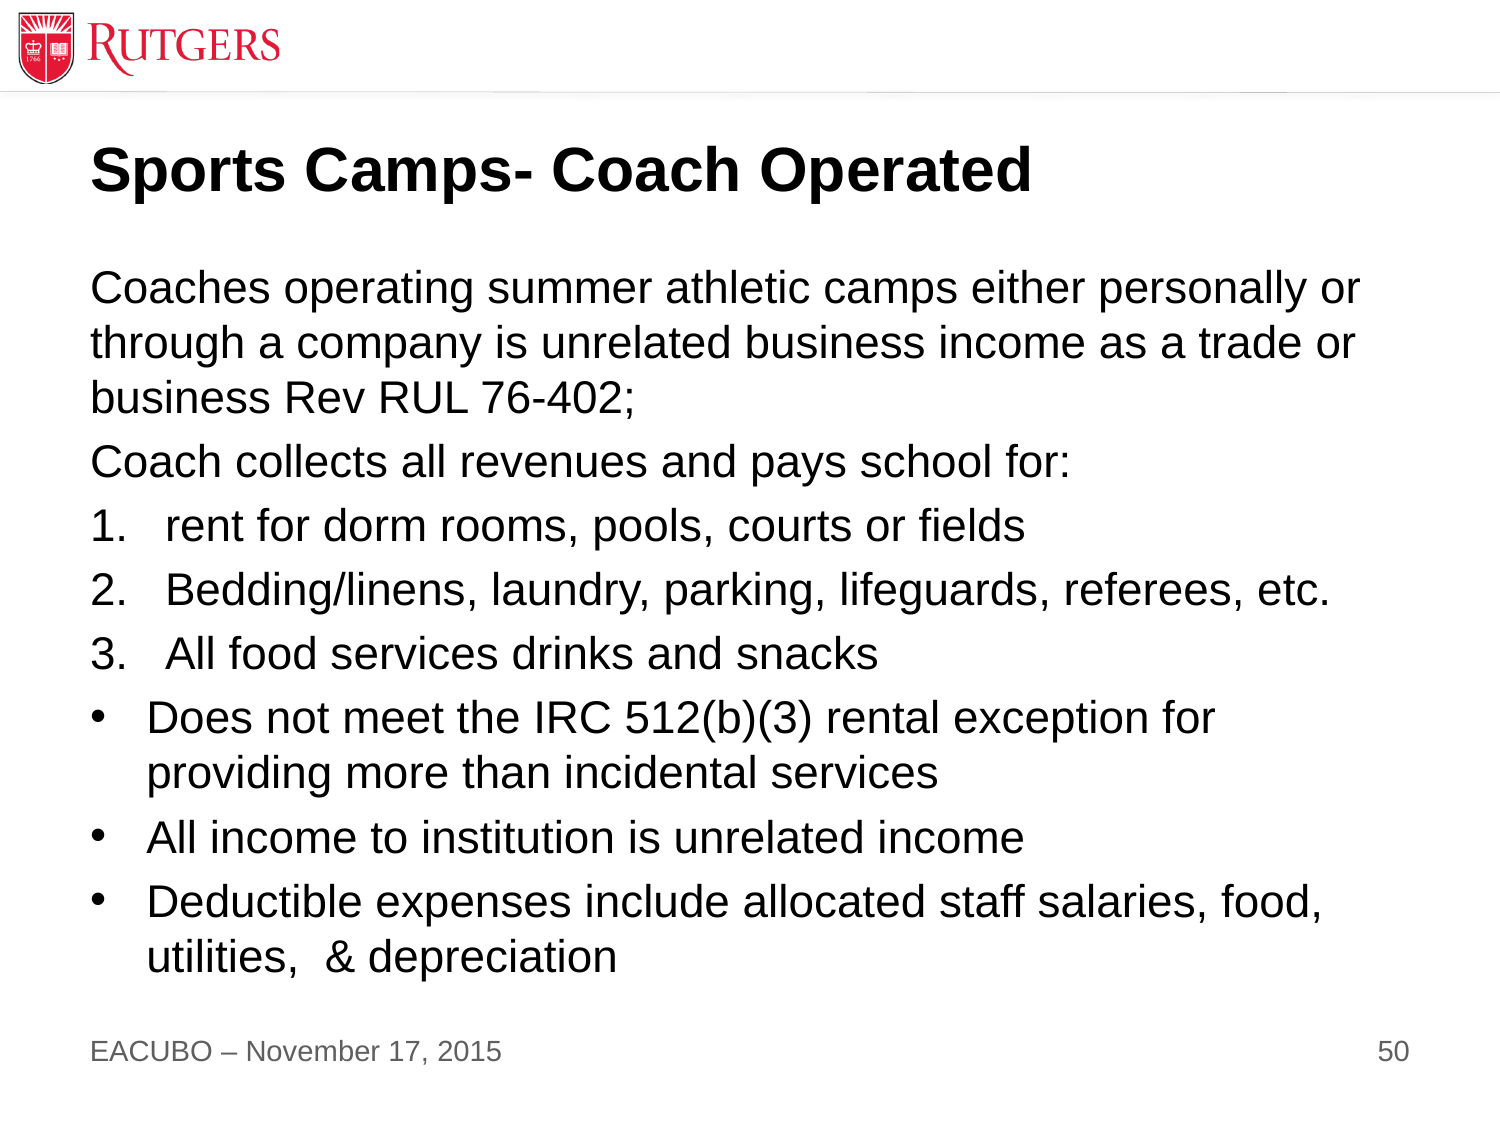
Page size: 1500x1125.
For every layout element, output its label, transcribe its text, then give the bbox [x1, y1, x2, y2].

title Sports Camps- Coach Operated [75, 99, 1425, 233]
list Coaches operating summer athletic camps either personally or through a company is unrelated business income as a trade or business Rev RUL 76-402; Coach collects all revenues and pays school for: rent for dorm rooms, pools, courts or fields Bedding/linens, laundry, parking, lifeguards, referees, etc. All food services drinks and snacks Does not meet the IRC 512(b)(3) rental exception for providing more than incidental services All income to institution is unrelated income Deductible expenses include allocated staff salaries, food, utilities, & depreciation [75, 249, 1425, 994]
slide_number 50 [1074, 1024, 1426, 1103]
